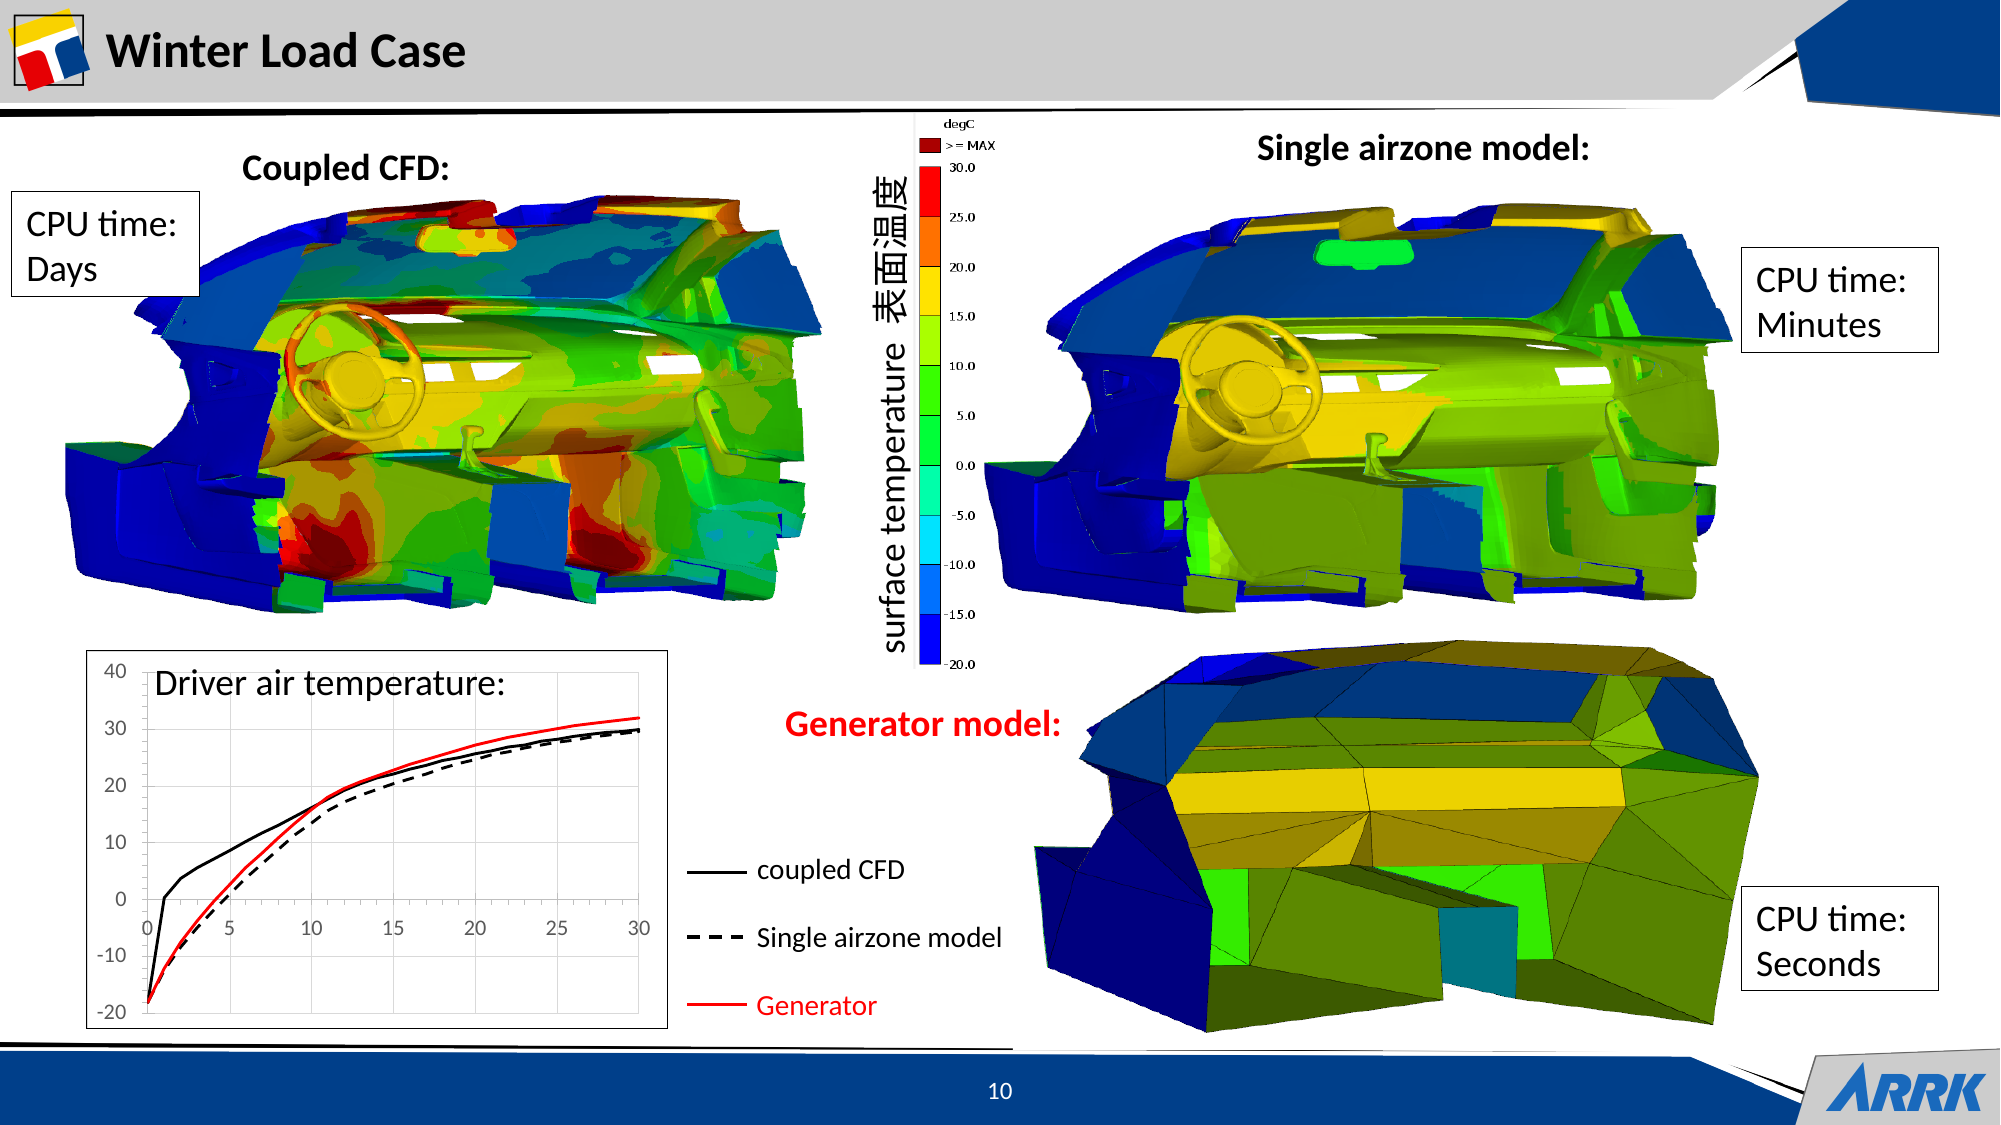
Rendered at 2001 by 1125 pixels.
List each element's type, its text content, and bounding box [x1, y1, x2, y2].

title Winter Load Case [90, 7, 1713, 96]
text_box CPU time: Seconds [1772, 886, 1939, 991]
text_box Single airzone model [742, 911, 1012, 961]
text_box CPU time: Days [11, 191, 65, 297]
picture [86, 650, 668, 1029]
text_box coupled CFD [742, 843, 927, 894]
picture [0, 0, 2000, 1125]
text_box Generator [741, 978, 900, 1029]
text_box CPU time: Minutes [1747, 247, 1939, 353]
picture [65, 166, 840, 641]
text_box surface temperature 表面温度 [859, 160, 920, 670]
text_box Generator model: [747, 691, 1012, 752]
text_box Coupled CFD: [227, 135, 466, 166]
